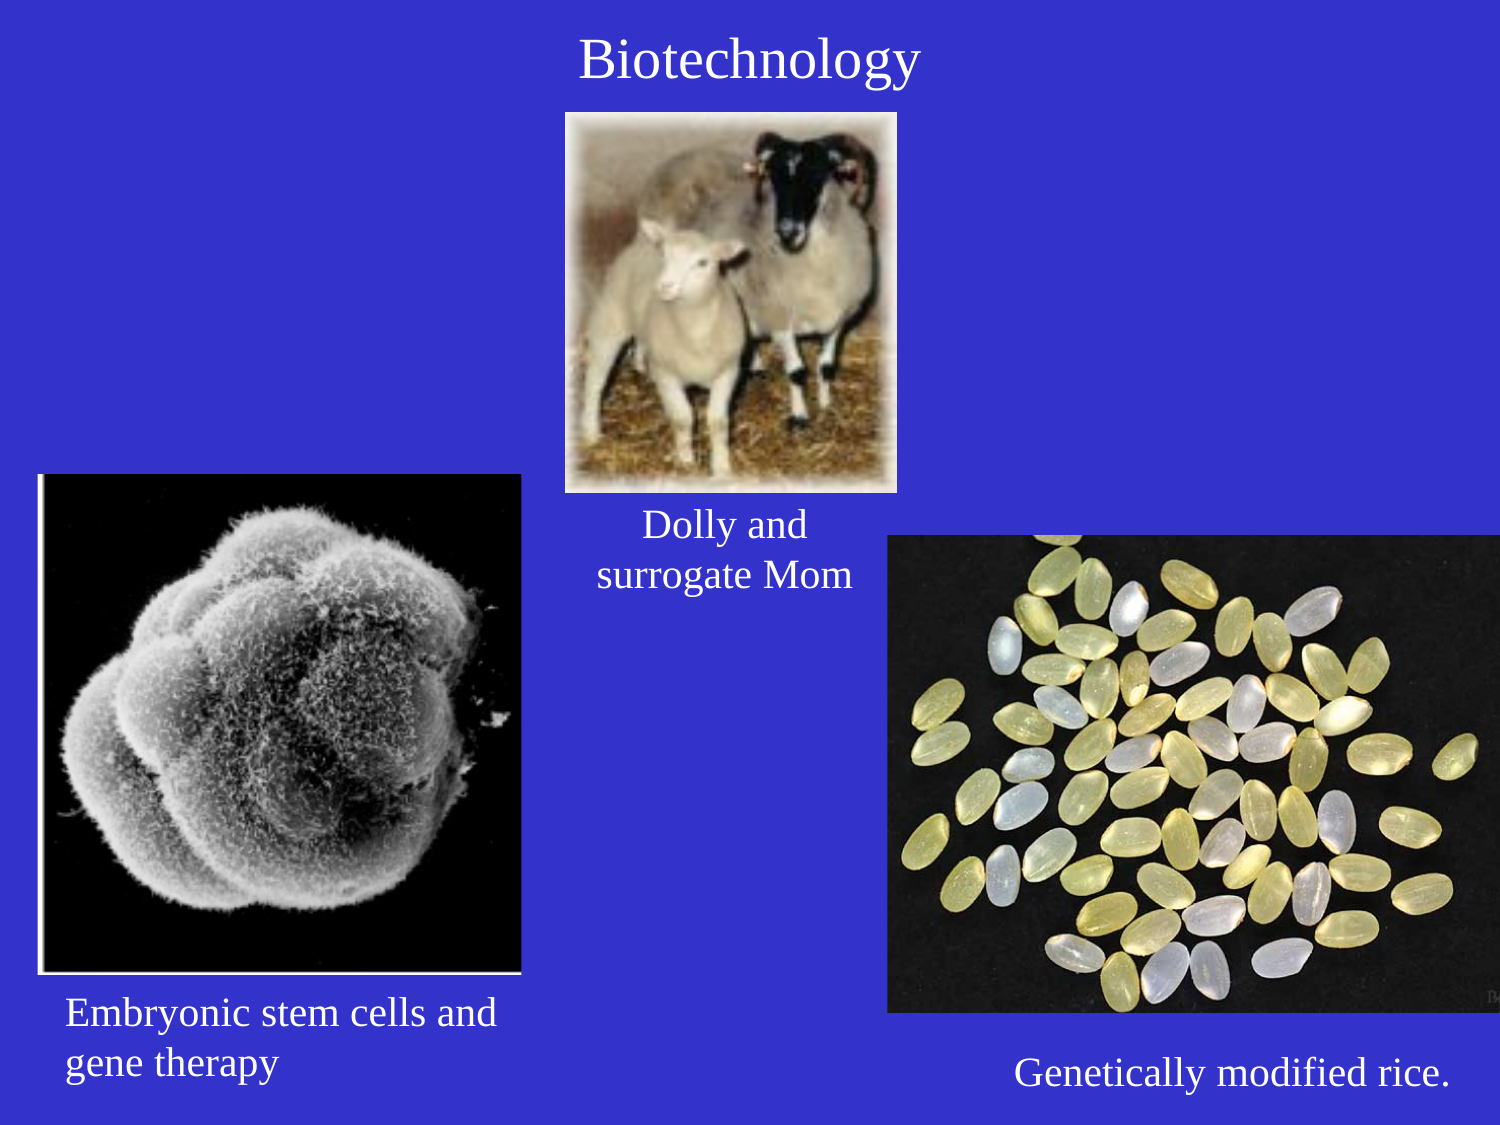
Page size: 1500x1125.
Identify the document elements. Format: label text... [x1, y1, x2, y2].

picture [37, 474, 522, 976]
picture [887, 534, 1500, 1013]
text_box Dolly and surrogate Mom [562, 499, 888, 605]
text_box Embryonic stem cells and gene therapy [50, 977, 553, 1093]
picture [564, 112, 897, 493]
text_box Biotechnology [154, 12, 1345, 98]
text_box Genetically modified rice. [999, 1037, 1466, 1103]
